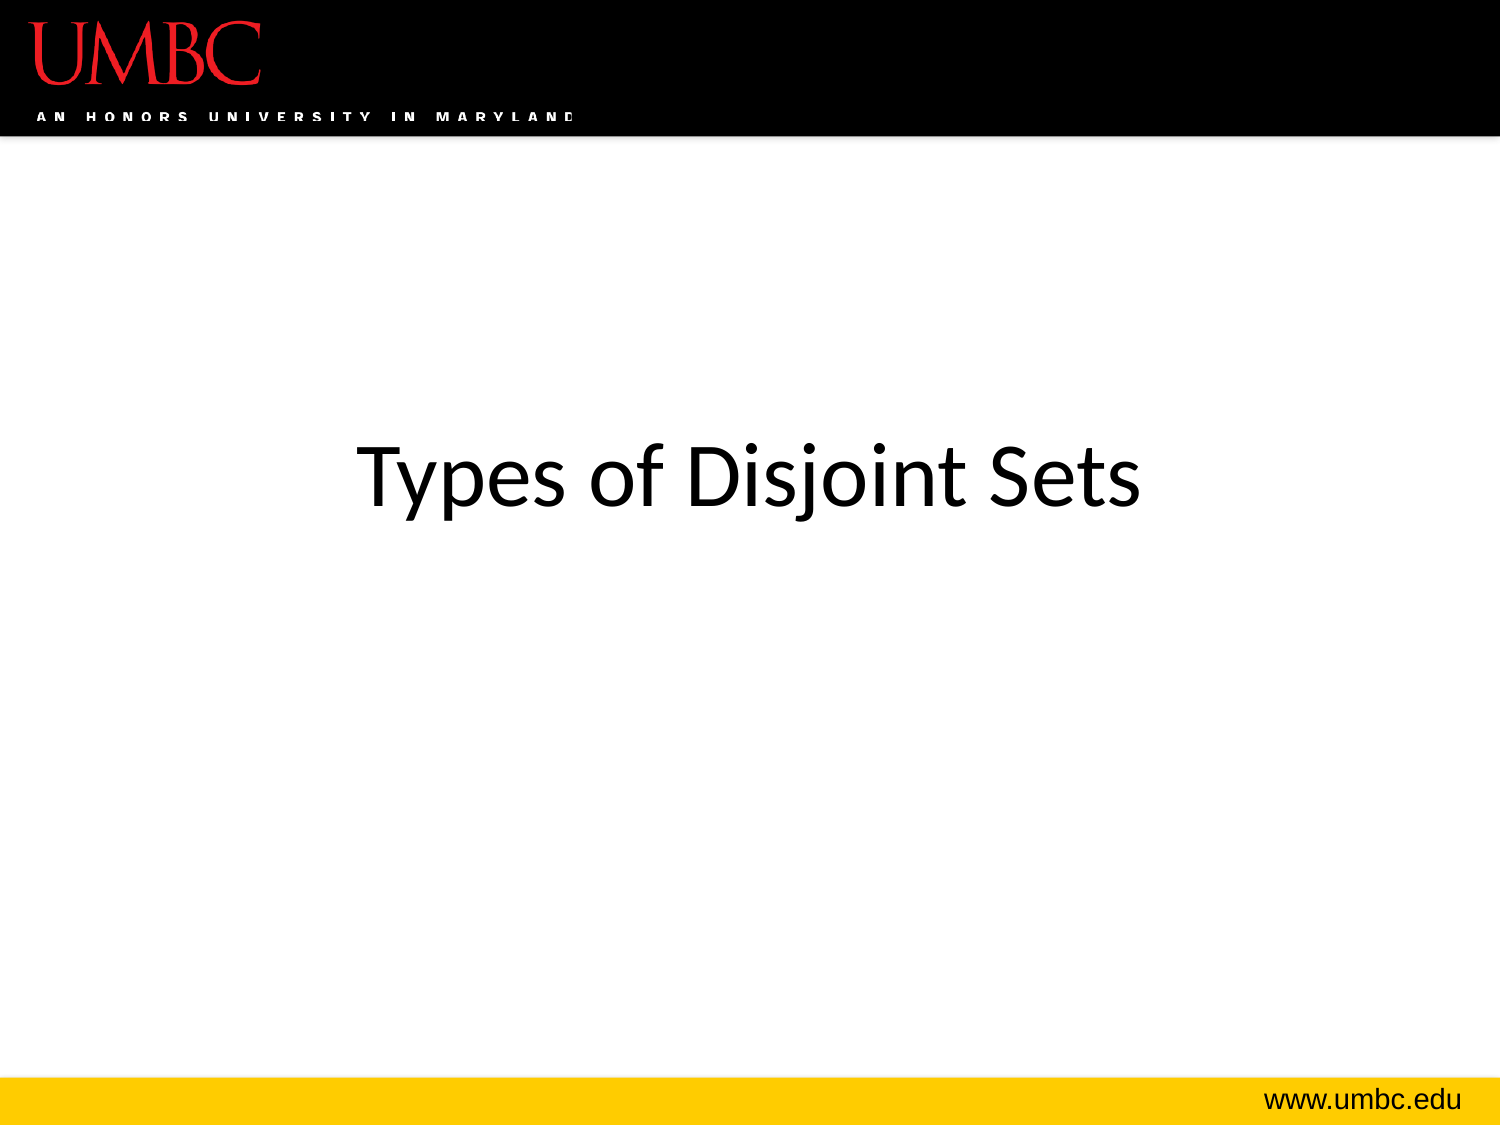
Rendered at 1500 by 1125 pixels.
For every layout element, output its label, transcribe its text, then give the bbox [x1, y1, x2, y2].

title Types of Disjoint Sets [112, 349, 1388, 591]
